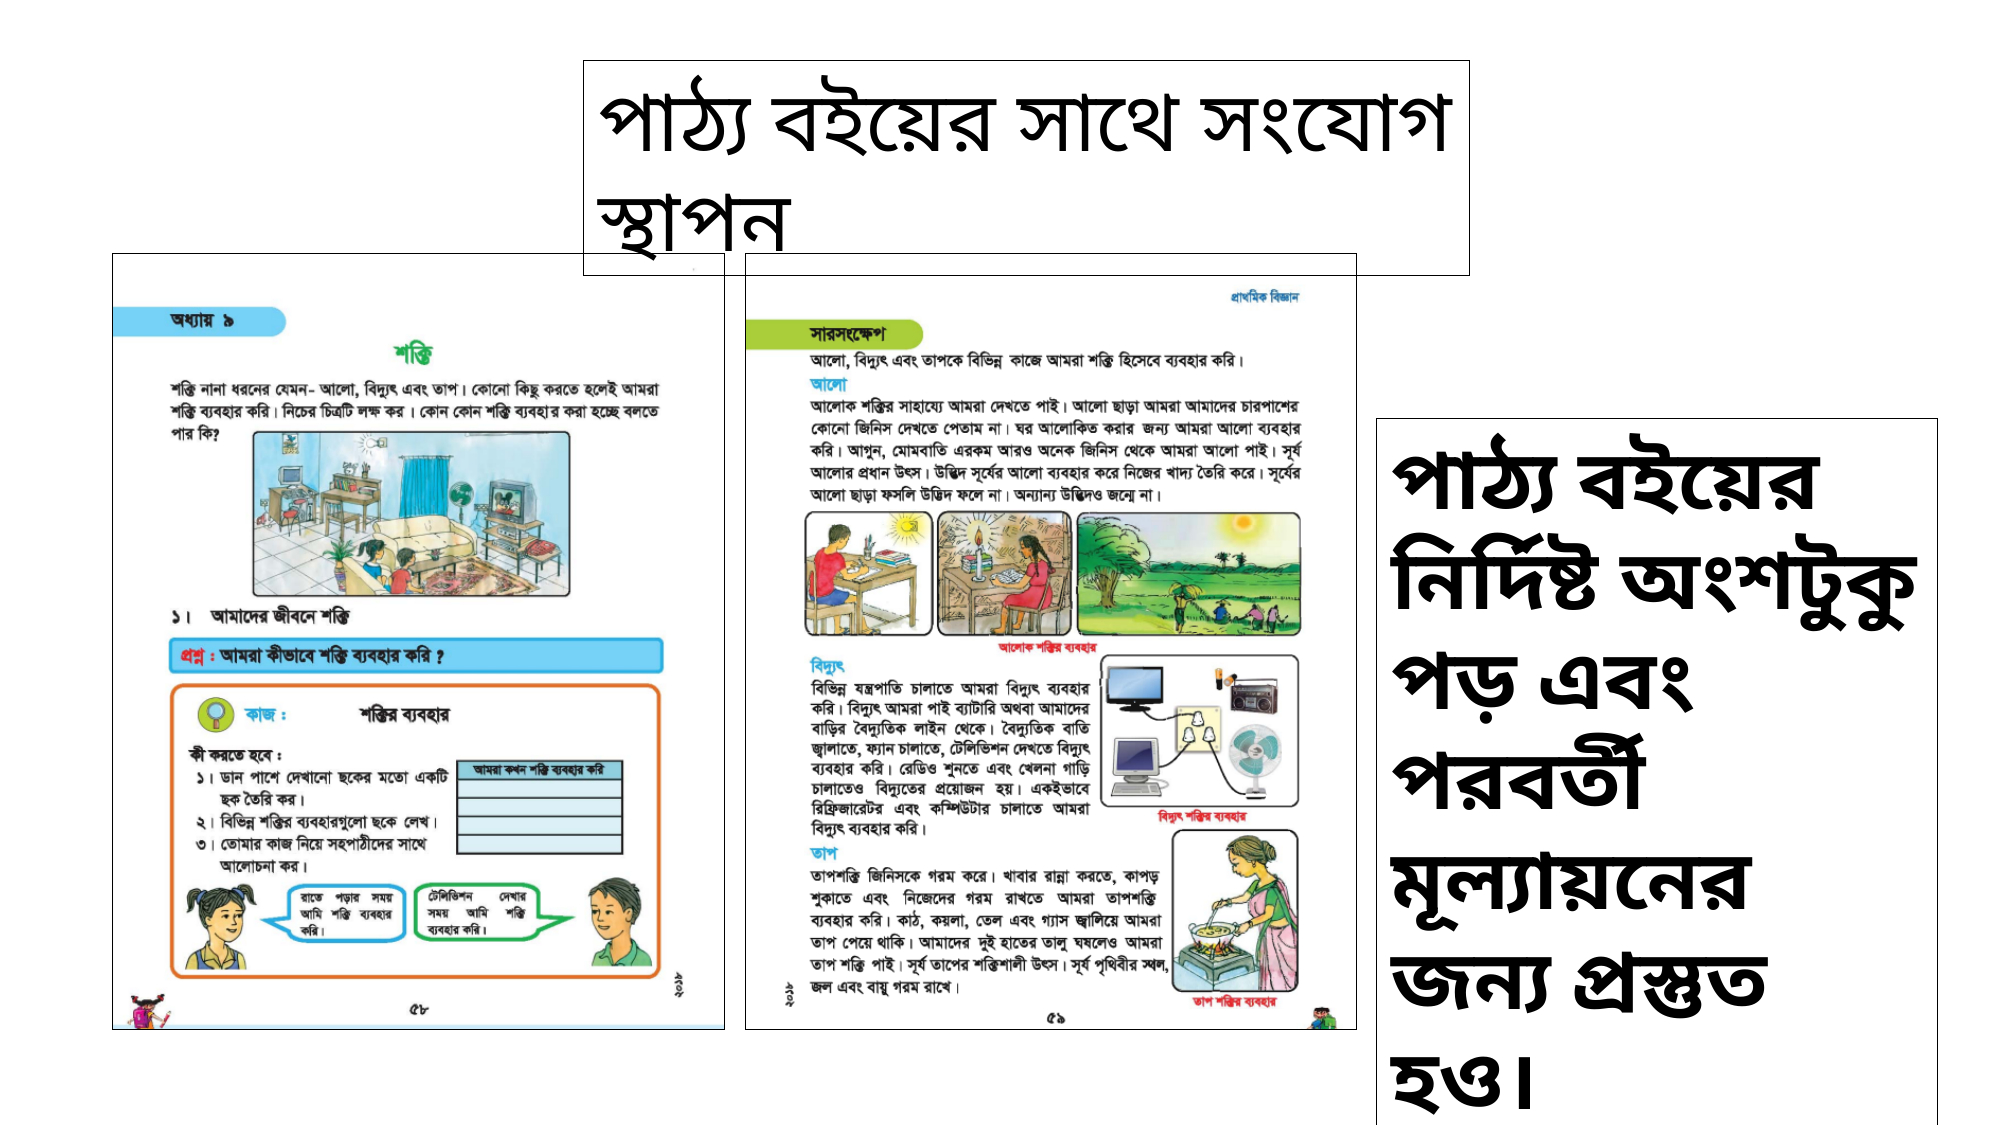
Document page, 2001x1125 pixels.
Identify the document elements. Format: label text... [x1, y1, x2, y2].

text_box পাঠ্য বইয়ের সাথে সংযোগ স্থাপন [583, 60, 1470, 276]
picture [745, 253, 1357, 1030]
text_box পাঠ্য বইয়ের নির্দিষ্ট অংশটুকু পড় এবং পরবর্তী মূল্যায়নের জন্য প্রস্তুত হও। [1376, 418, 1938, 1125]
picture [111, 253, 725, 1030]
